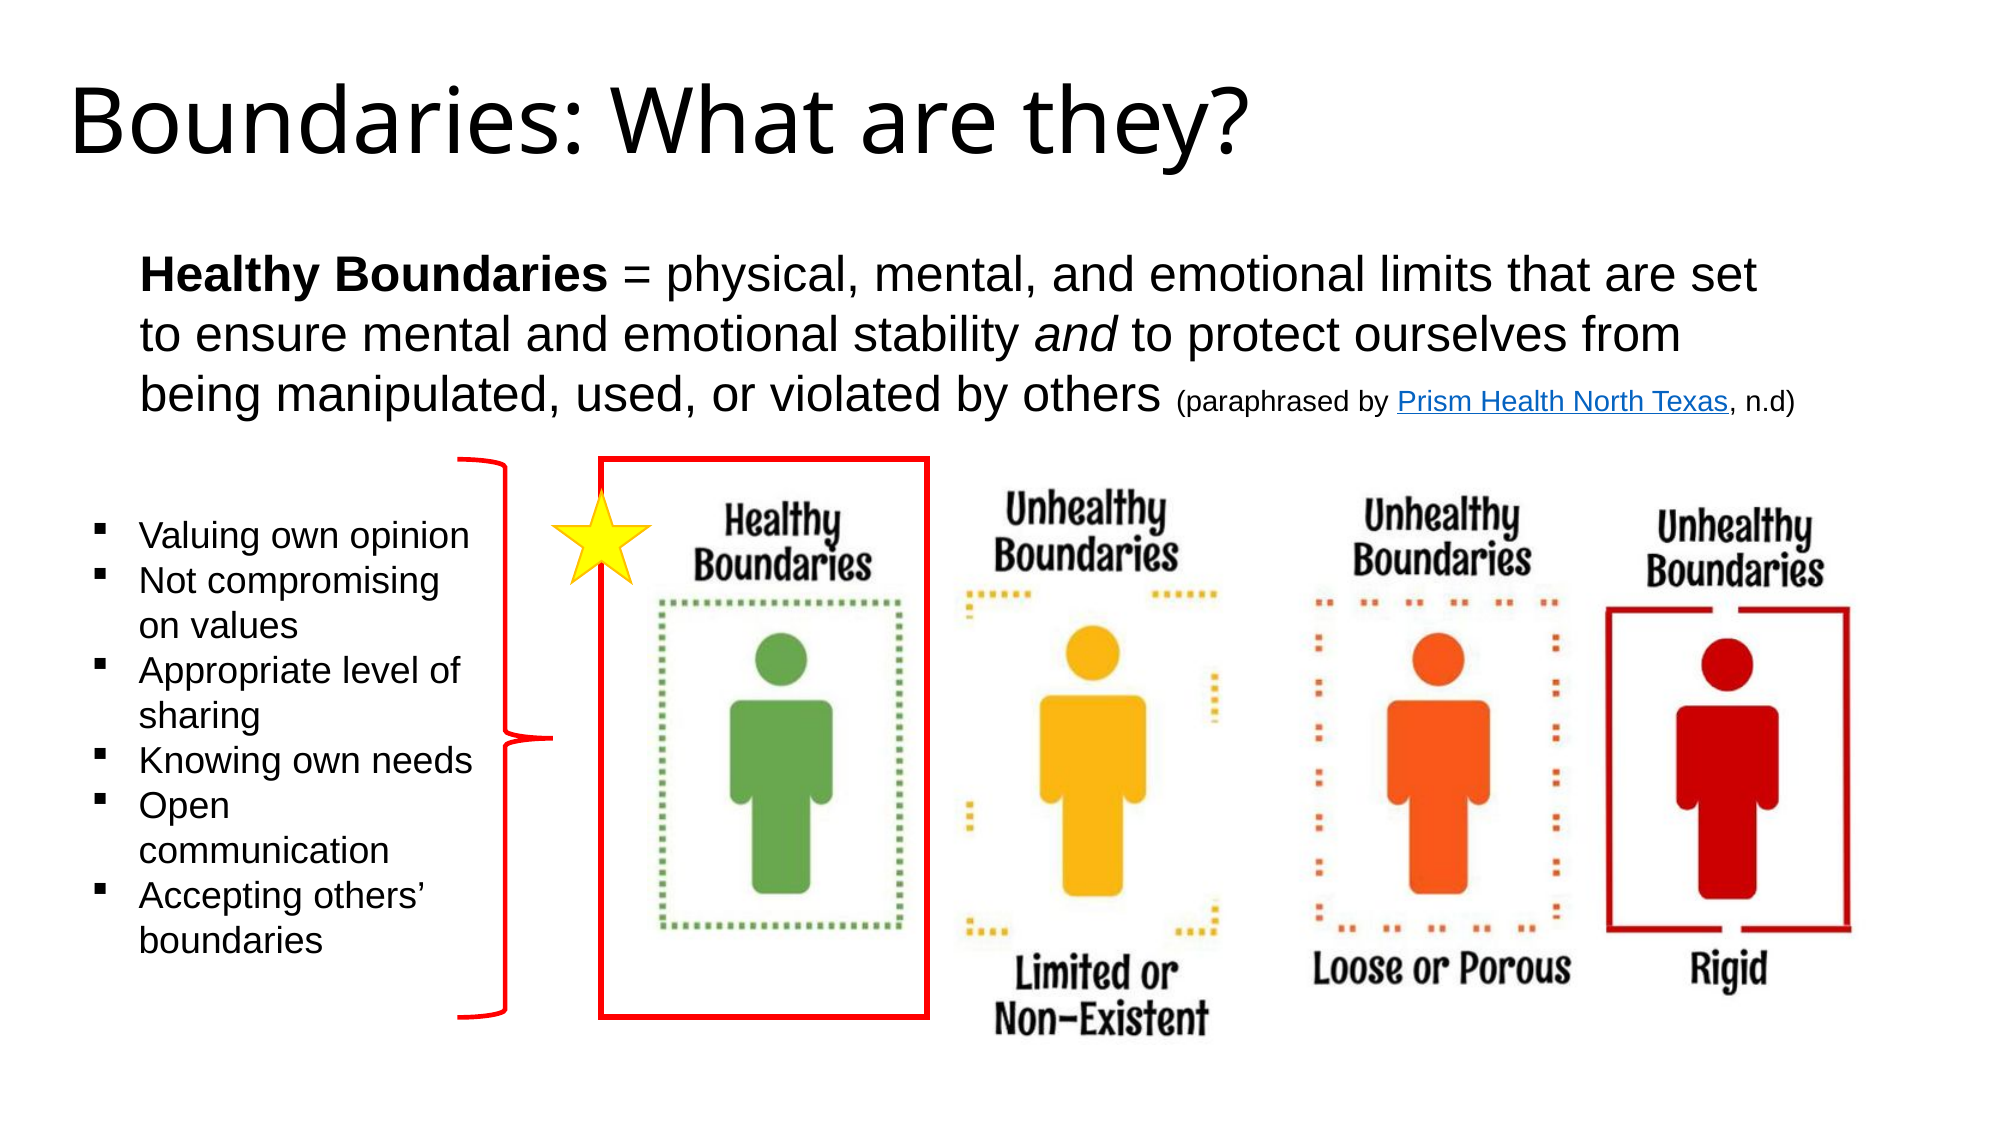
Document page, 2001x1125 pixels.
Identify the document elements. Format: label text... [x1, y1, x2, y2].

text_box [506, 730, 553, 746]
text_box [457, 458, 506, 503]
picture [647, 459, 1875, 1076]
text_box Healthy Boundaries = physical, mental, and emotional limits that are set to ensure mental and emotional stability and to protect ourselves from being manipulated, used, or violated by others (paraphrased by Prism Health North Texas, n.d) [124, 233, 1827, 489]
title Boundaries: What are they? [52, 49, 1778, 198]
text_box [600, 458, 928, 525]
text_box [550, 487, 647, 586]
text_box Valuing own opinion Not compromising on values Appropriate level of sharing Knowing own needs Open communication Accepting others’ boundaries [76, 503, 506, 969]
text_box [457, 969, 506, 1018]
text_box [600, 530, 647, 1018]
